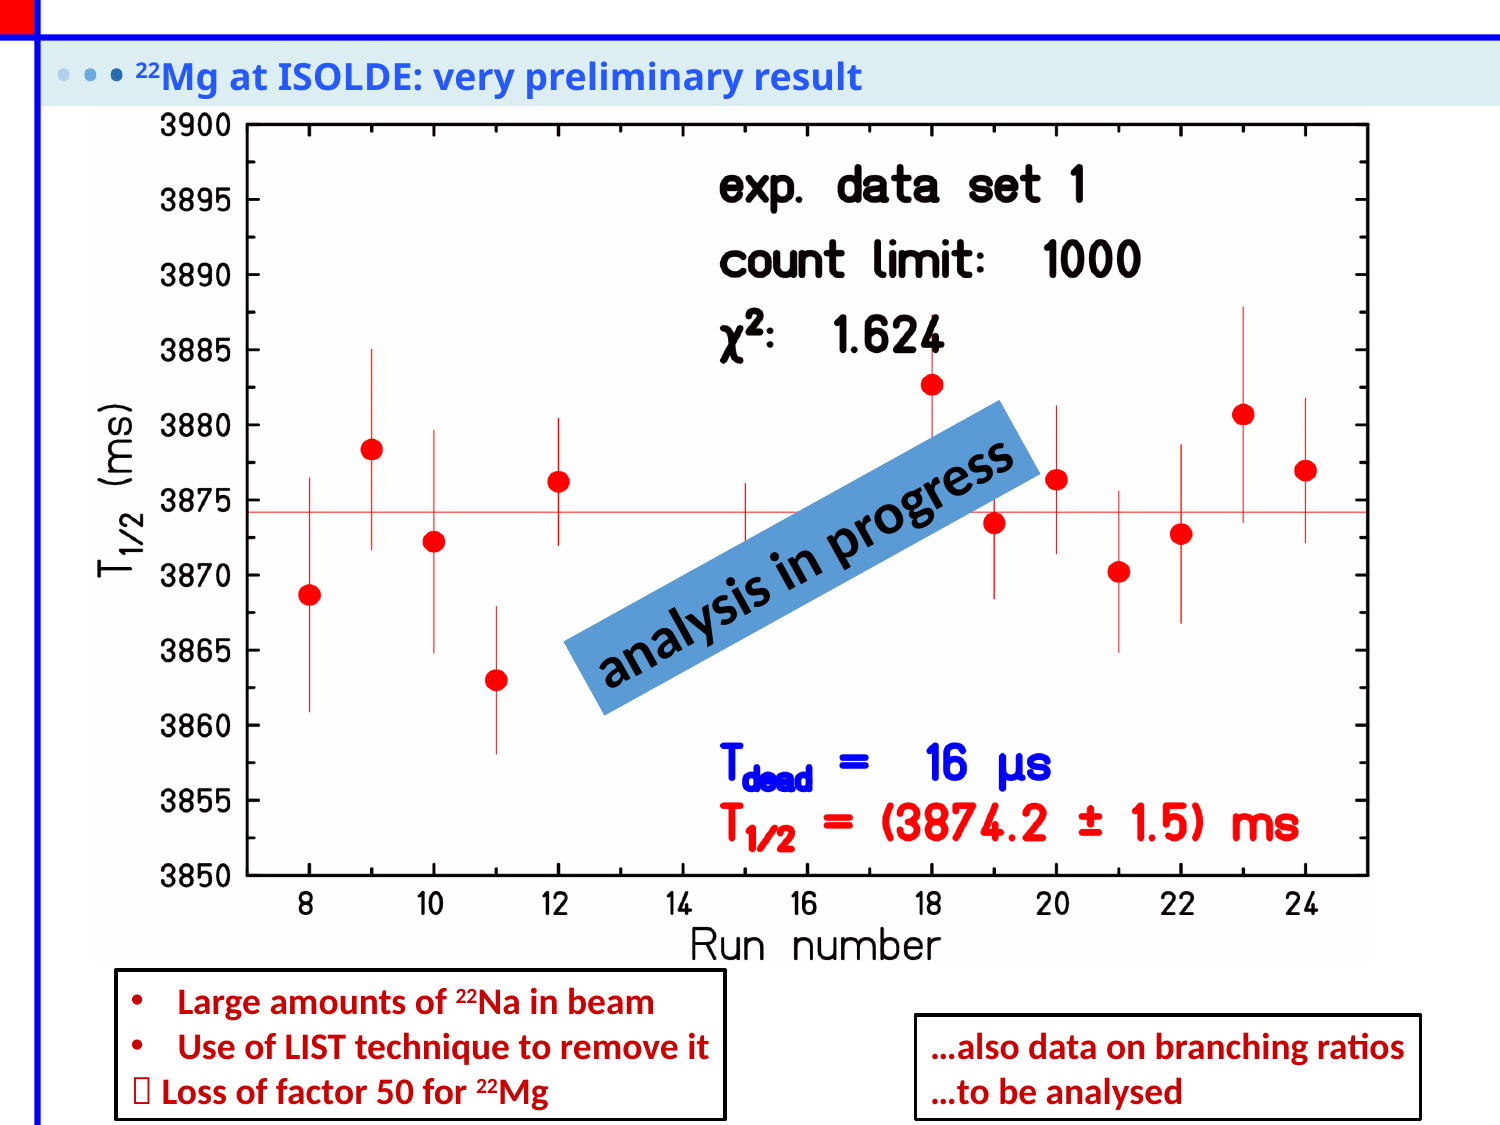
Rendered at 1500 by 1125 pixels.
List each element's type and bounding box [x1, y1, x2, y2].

picture [305, 0, 1160, 1125]
text_box [1160, 0, 1500, 1125]
text_box [0, 0, 305, 1125]
